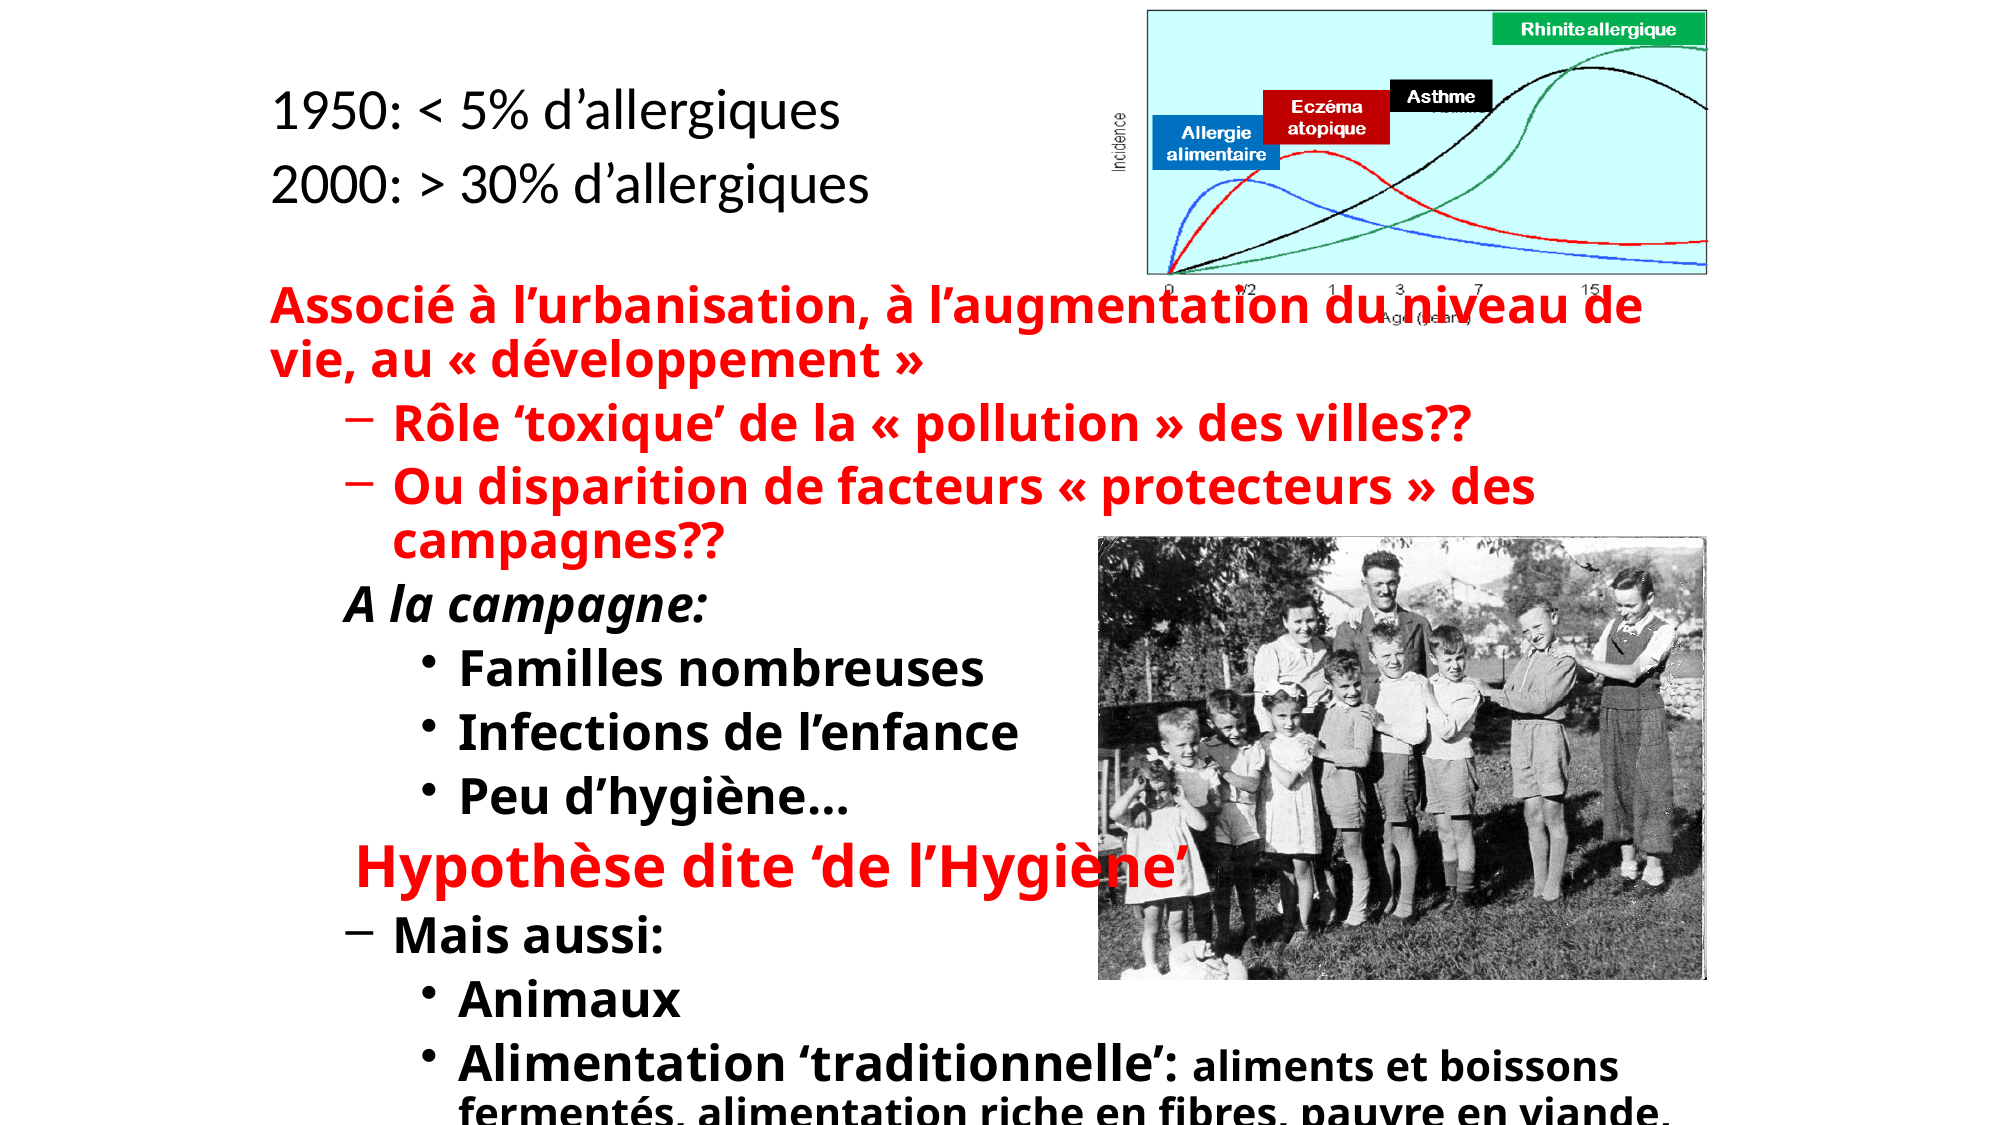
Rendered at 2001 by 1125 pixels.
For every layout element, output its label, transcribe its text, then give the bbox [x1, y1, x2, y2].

text_box 1950: < 5% d’allergiques 2000: > 30% d’allergiques Associé à l’urbanisation, à l’augmentation du niveau de vie, au « développement » Rôle ‘toxique’ de la « pollution » des villes?? Ou disparition de facteurs « protecteurs » des campagnes?? A la campagne: Familles nombreuses Infections de l’enfance Peu d’hygiène… Hypothèse dite ‘de l’Hygiène’ Mais aussi: Animaux Alimentation ‘traditionnelle’: aliments et boissons fermentés, alimentation riche en fibres, pauvre en viande, produits laitiers au lait cru [255, 0, 1750, 983]
picture [1101, 7, 1709, 332]
picture [1098, 536, 1707, 980]
